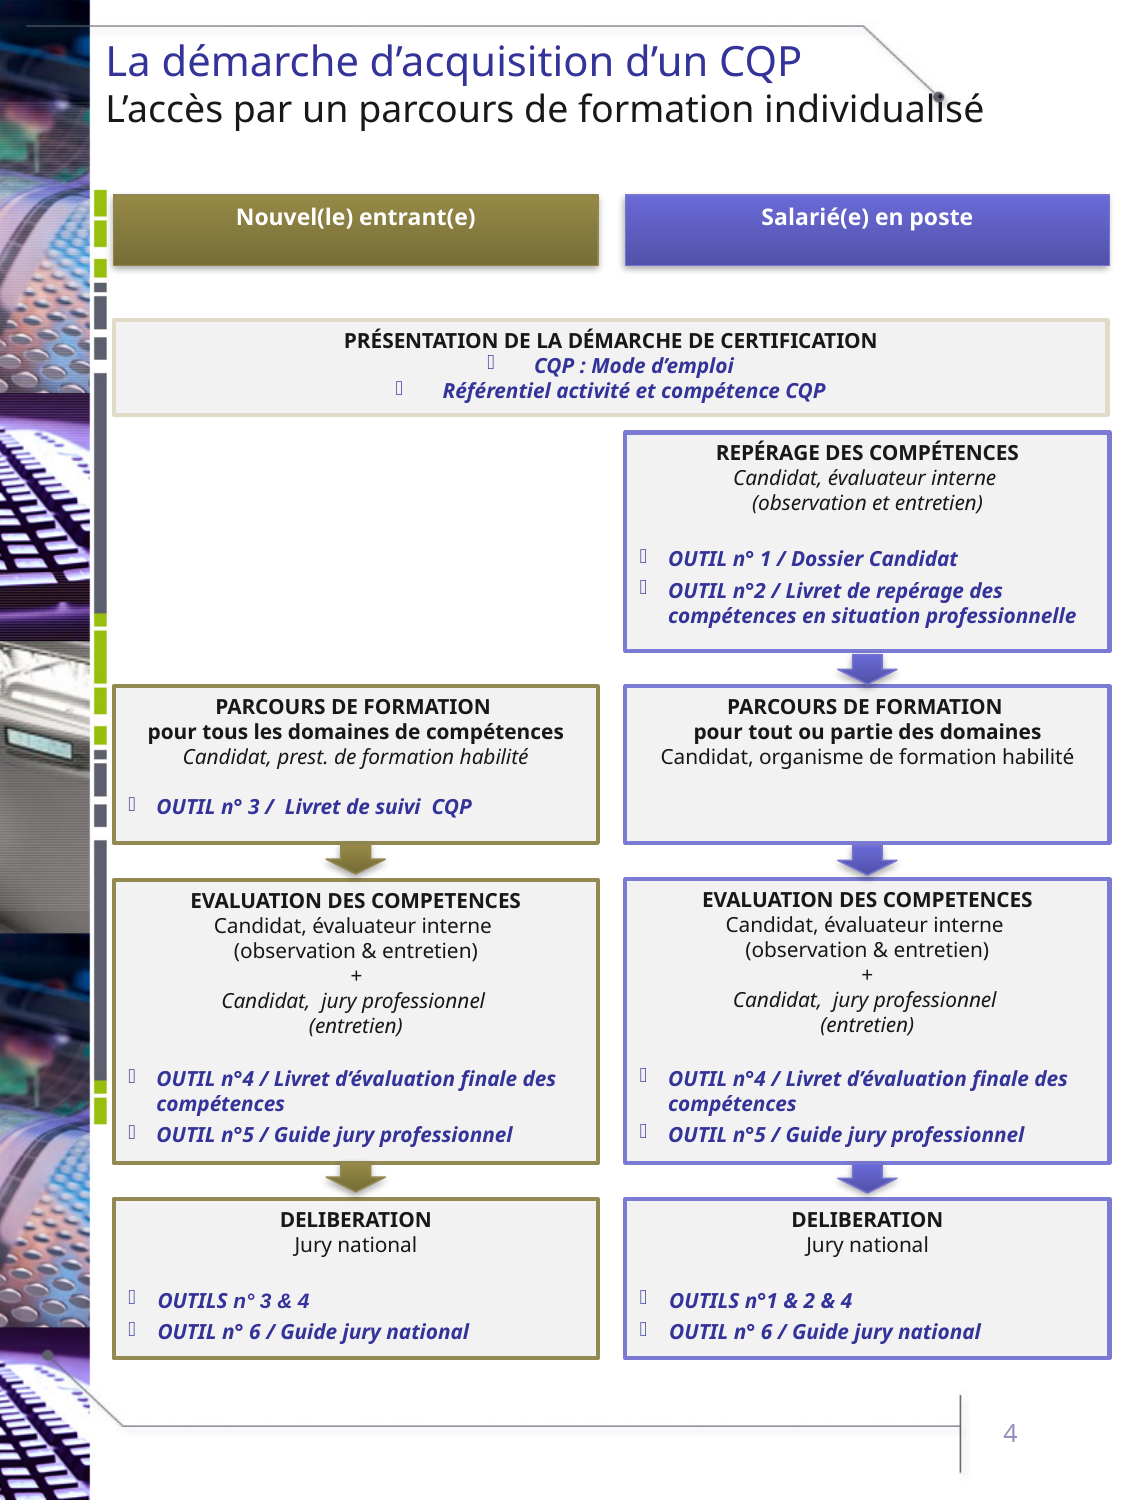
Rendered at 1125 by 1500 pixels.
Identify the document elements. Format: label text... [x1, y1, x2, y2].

text_box [837, 653, 898, 685]
text_box PARCOURS DE FORMATION pour tout ou partie des domaines Candidat, organisme de formation habilité [623, 684, 1112, 845]
text_box EVALUATION DES COMPETENCES Candidat, évaluateur interne (observation & entretien) + Candidat, jury professionnel (entretien) OUTIL n°4 / Livret d’évaluation finale des compétences OUTIL n°5 / Guide jury professionnel [112, 878, 600, 1165]
text_box DELIBERATION Jury national OUTILS n° 3 & 4 OUTIL n° 6 / Guide jury national [112, 1197, 600, 1360]
text_box DELIBERATION Jury national OUTILS n°1 & 2 & 4 OUTIL n° 6 / Guide jury national [623, 1197, 1112, 1360]
title La démarche d’acquisition d’un CQP L’accès par un parcours de formation individualisé [90, 29, 1103, 136]
text_box Salarié(e) en poste [625, 194, 1110, 266]
slide_number 4 [978, 1394, 1043, 1475]
text_box PRÉSENTATION DE LA DÉMARCHE DE CERTIFICATION CQP : Mode d’emploi Référentiel activité et compétence CQP [112, 318, 1110, 417]
picture [0, 0, 1125, 1500]
text_box [325, 843, 387, 875]
text_box [837, 844, 898, 876]
text_box Nouvel(le) entrant(e) [113, 194, 599, 266]
text_box EVALUATION DES COMPETENCES Candidat, évaluateur interne (observation & entretien) + Candidat, jury professionnel (entretien) OUTIL n°4 / Livret d’évaluation finale des compétences OUTIL n°5 / Guide jury professionnel [623, 877, 1112, 1165]
text_box PARCOURS DE FORMATION pour tous les domaines de compétences Candidat, prest. de formation habilité OUTIL n° 3 / Livret de suivi CQP [112, 684, 600, 845]
text_box REPÉRAGE DES COMPÉTENCES Candidat, évaluateur interne (observation et entretien) OUTIL n° 1 / Dossier Candidat OUTIL n°2 / Livret de repérage des compétences en situation professionnelle [623, 430, 1112, 653]
text_box [325, 1161, 387, 1193]
text_box [837, 1162, 898, 1194]
